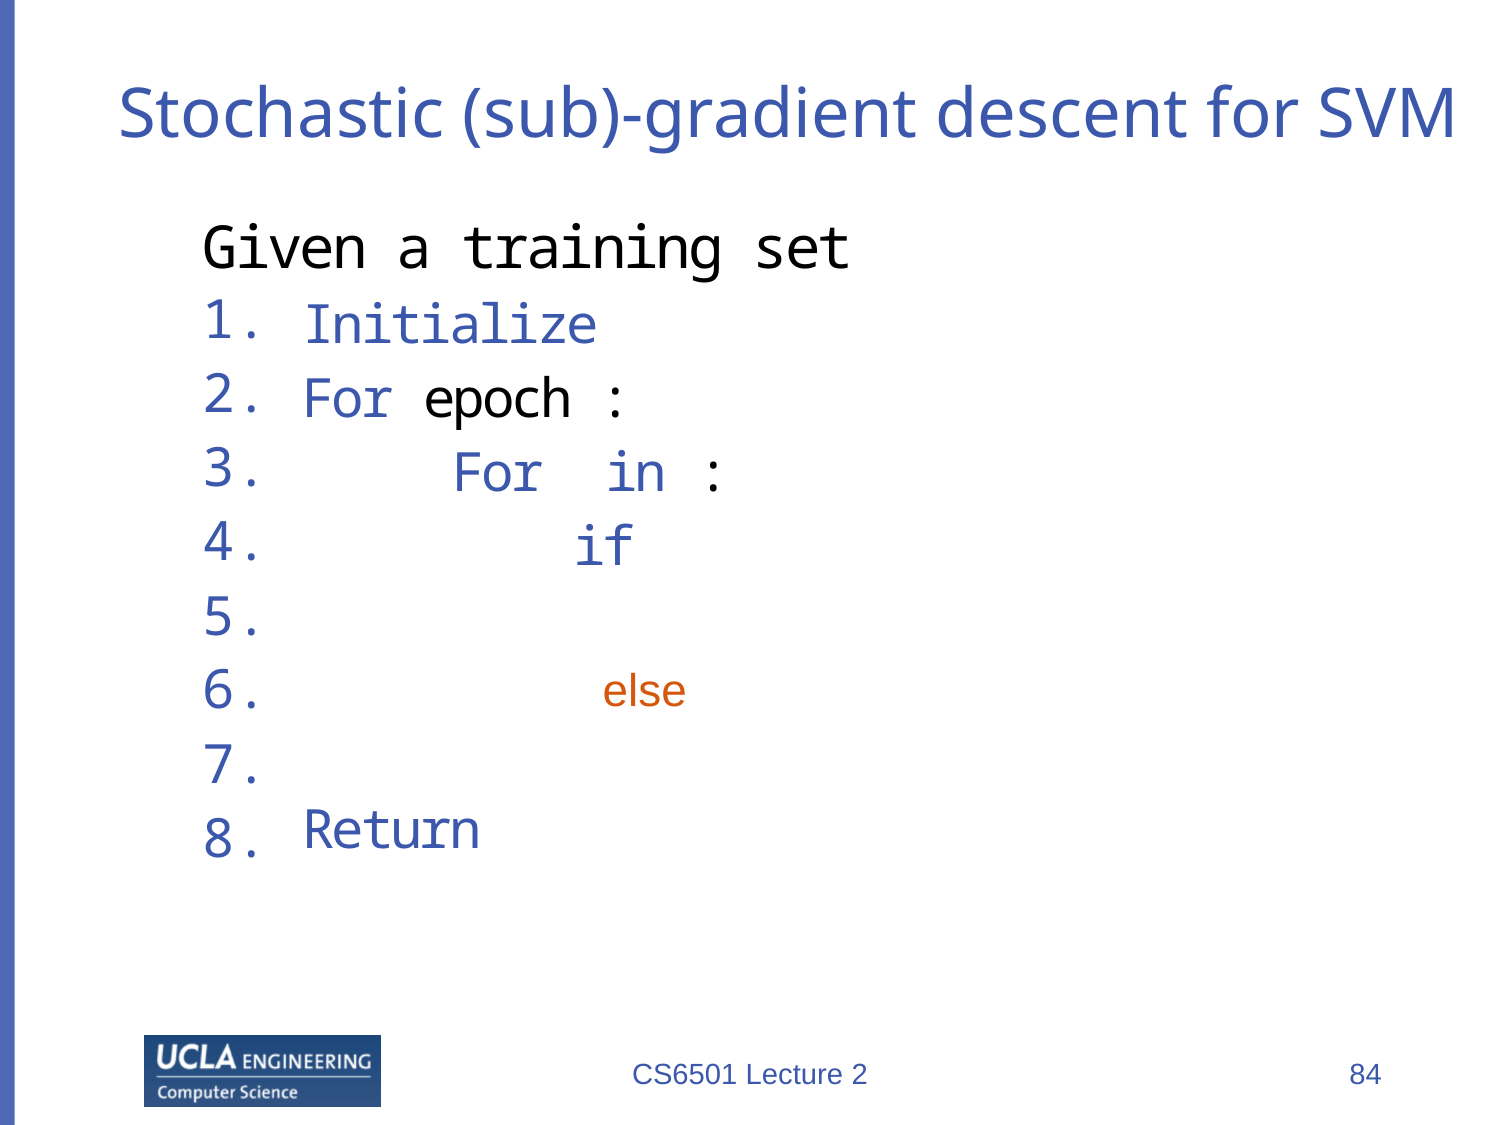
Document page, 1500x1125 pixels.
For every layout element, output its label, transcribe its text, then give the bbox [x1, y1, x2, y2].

slide_number 84 [1059, 1042, 1397, 1103]
picture [144, 1035, 381, 1107]
footer CS6501 Lecture 2 [496, 1042, 1004, 1103]
list [187, 284, 288, 1049]
title Stochastic (sub)-gradient descent for SVM [103, 59, 1500, 171]
